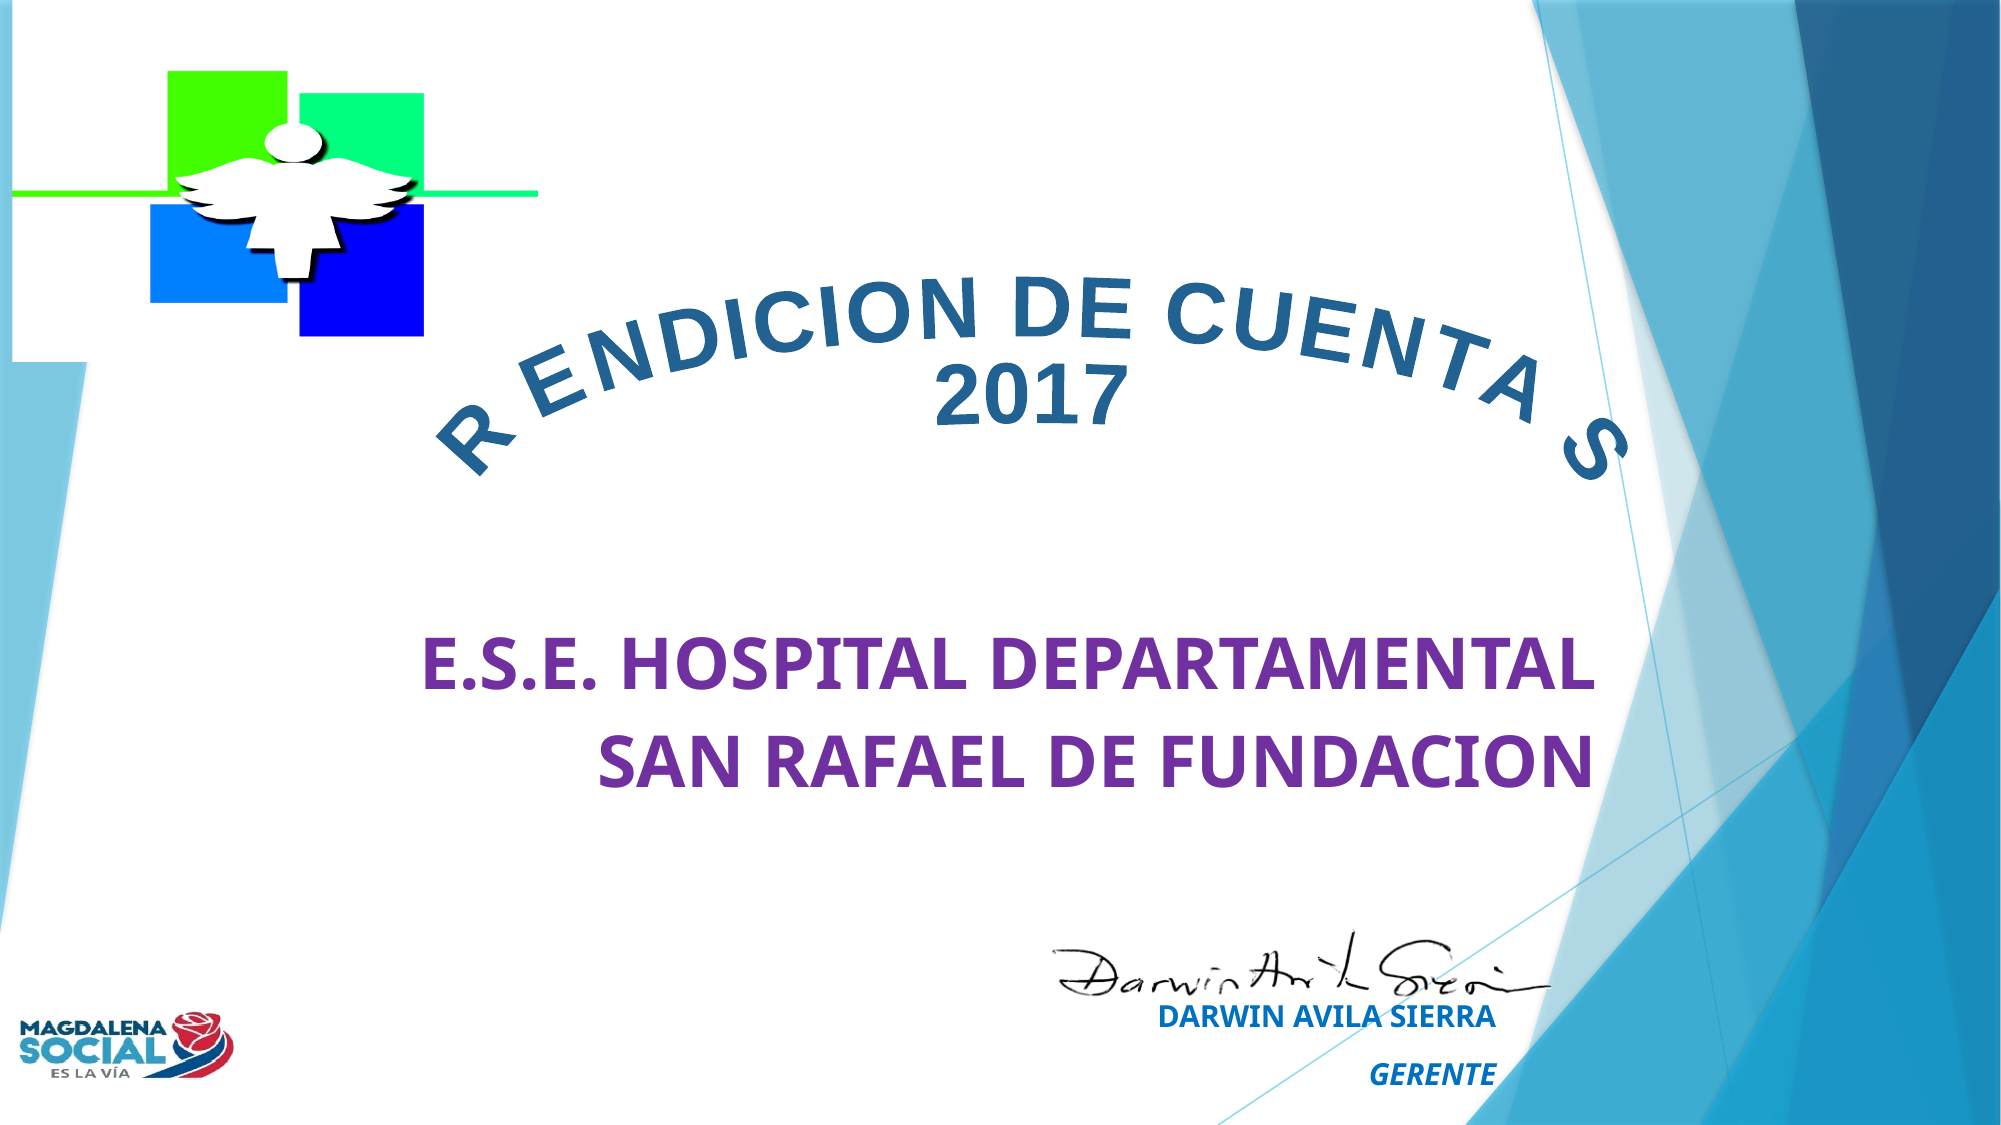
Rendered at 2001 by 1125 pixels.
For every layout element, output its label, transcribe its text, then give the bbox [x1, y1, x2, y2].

picture [11, 0, 539, 363]
subtitle DARWIN AVILA SIERRA GERENTE [461, 930, 1248, 1104]
title E.S.E. HOSPITAL DEPARTAMENTAL SAN RAFAEL DE FUNDACION [264, 543, 1612, 816]
picture [1040, 710, 1552, 1125]
subtitle DARWIN AVILA SIERRA GERENTE [1345, 1010, 1512, 1104]
picture [0, 994, 243, 1119]
